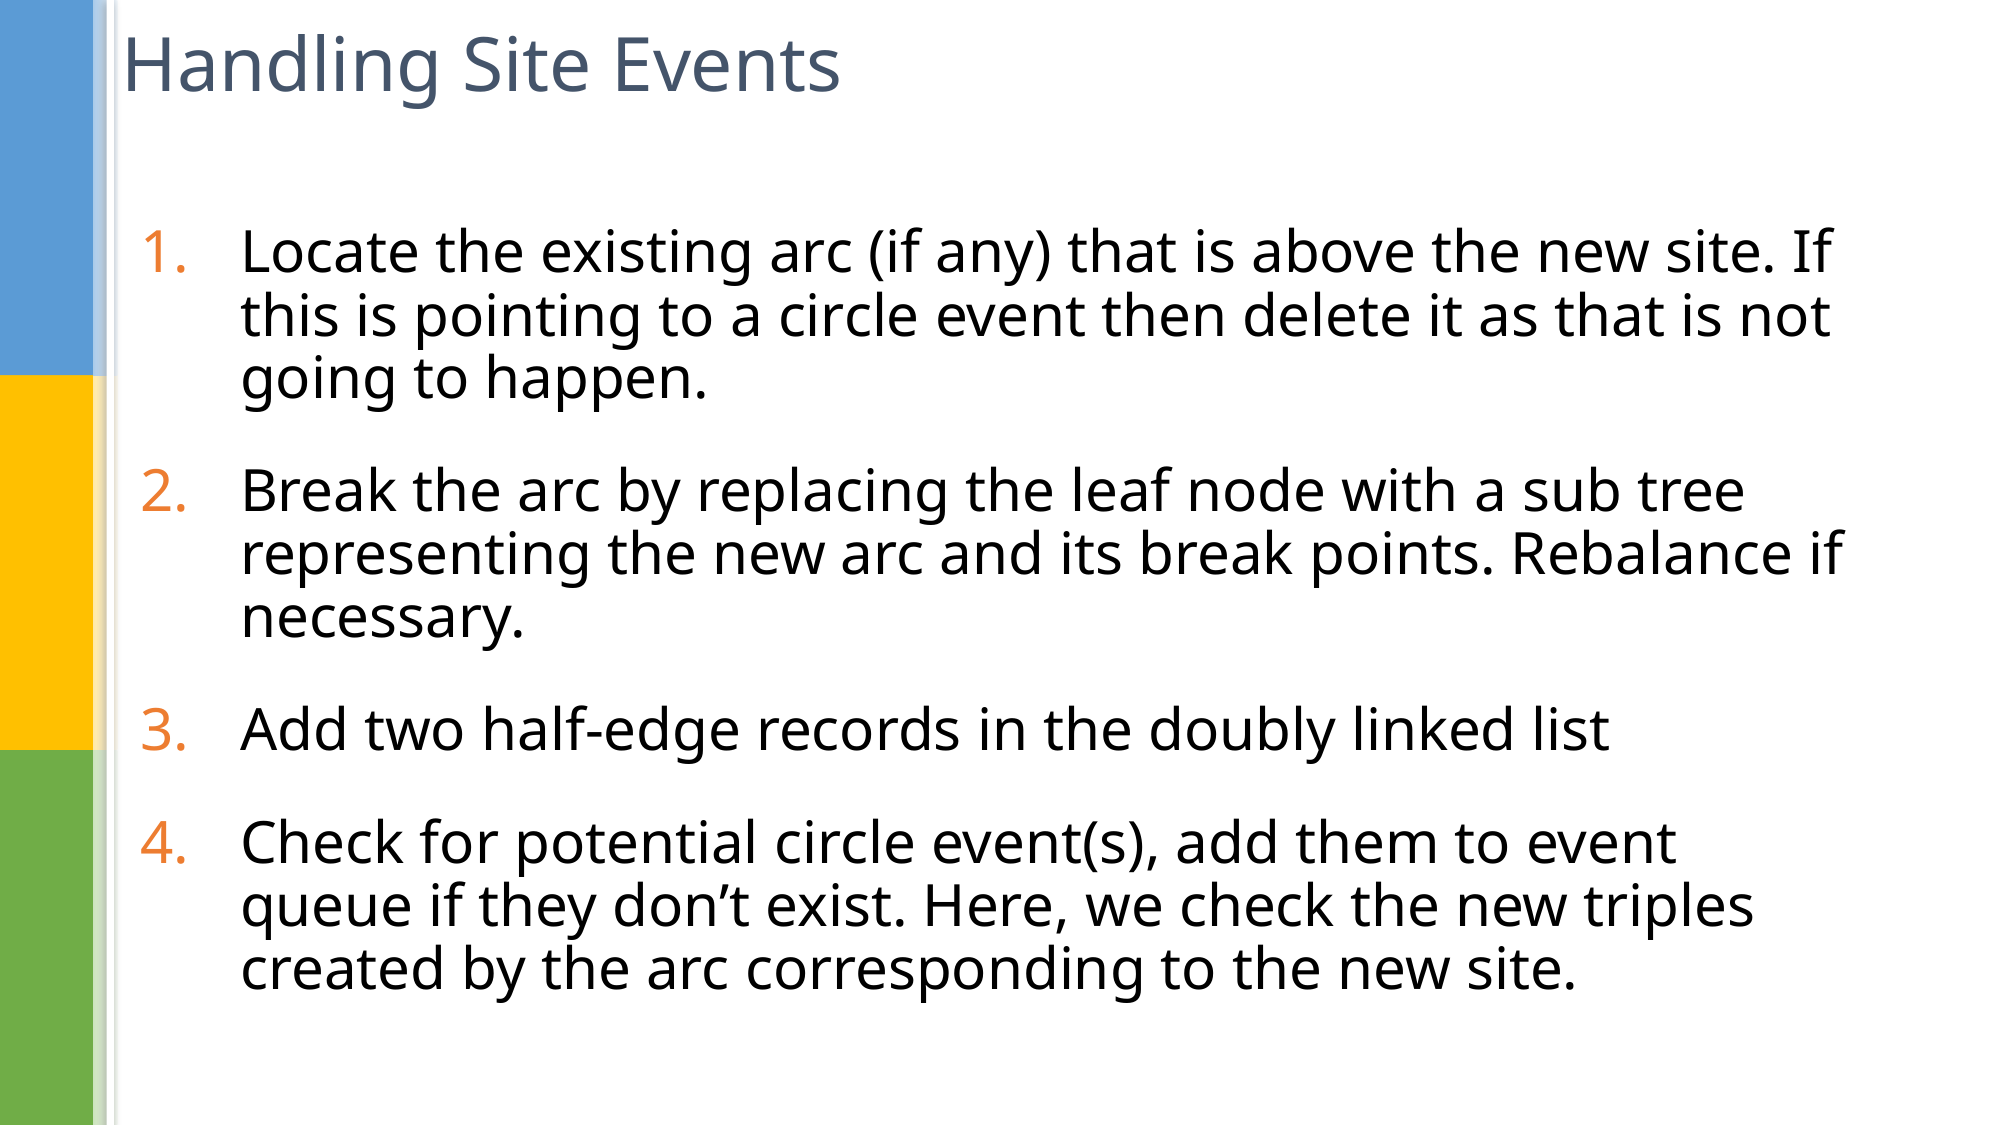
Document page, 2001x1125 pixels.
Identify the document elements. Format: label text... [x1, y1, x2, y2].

title Handling Site Events [106, 0, 1679, 124]
text_box Locate the existing arc (if any) that is above the new site. If this is pointing to a circle event then delete it as that is not going to happen. Break the arc by replacing the leaf node with a sub tree representing the new arc and its break points. Rebalance if necessary. Add two half-edge records in the doubly linked list Check for potential circle event(s), add them to event queue if they don’t exist. Here, we check the new triples created by the arc corresponding to the new site. [125, 215, 1862, 1044]
